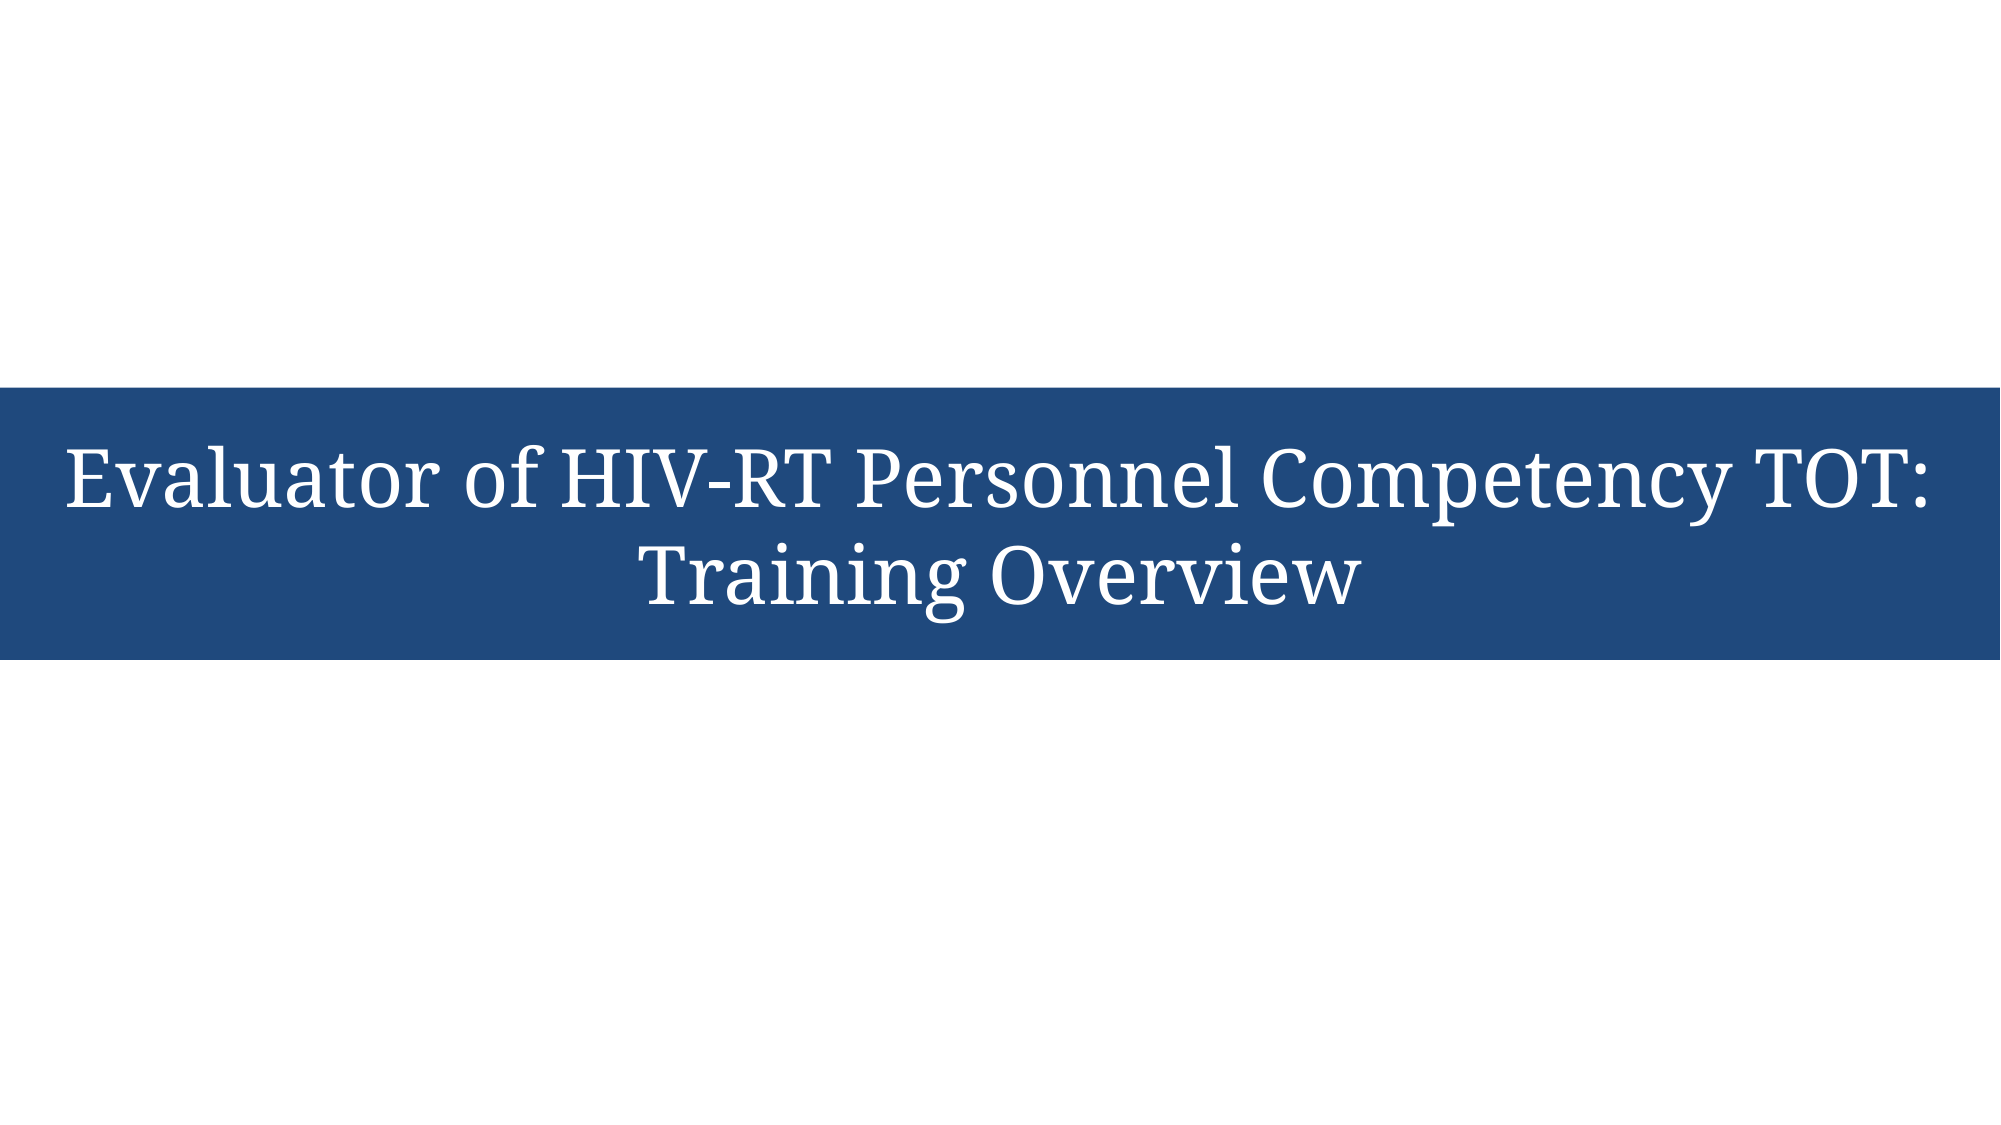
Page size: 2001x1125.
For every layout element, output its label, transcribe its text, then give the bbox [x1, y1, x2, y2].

title Evaluator of HIV-RT Personnel Competency TOT: Training Overview [0, 387, 2000, 660]
